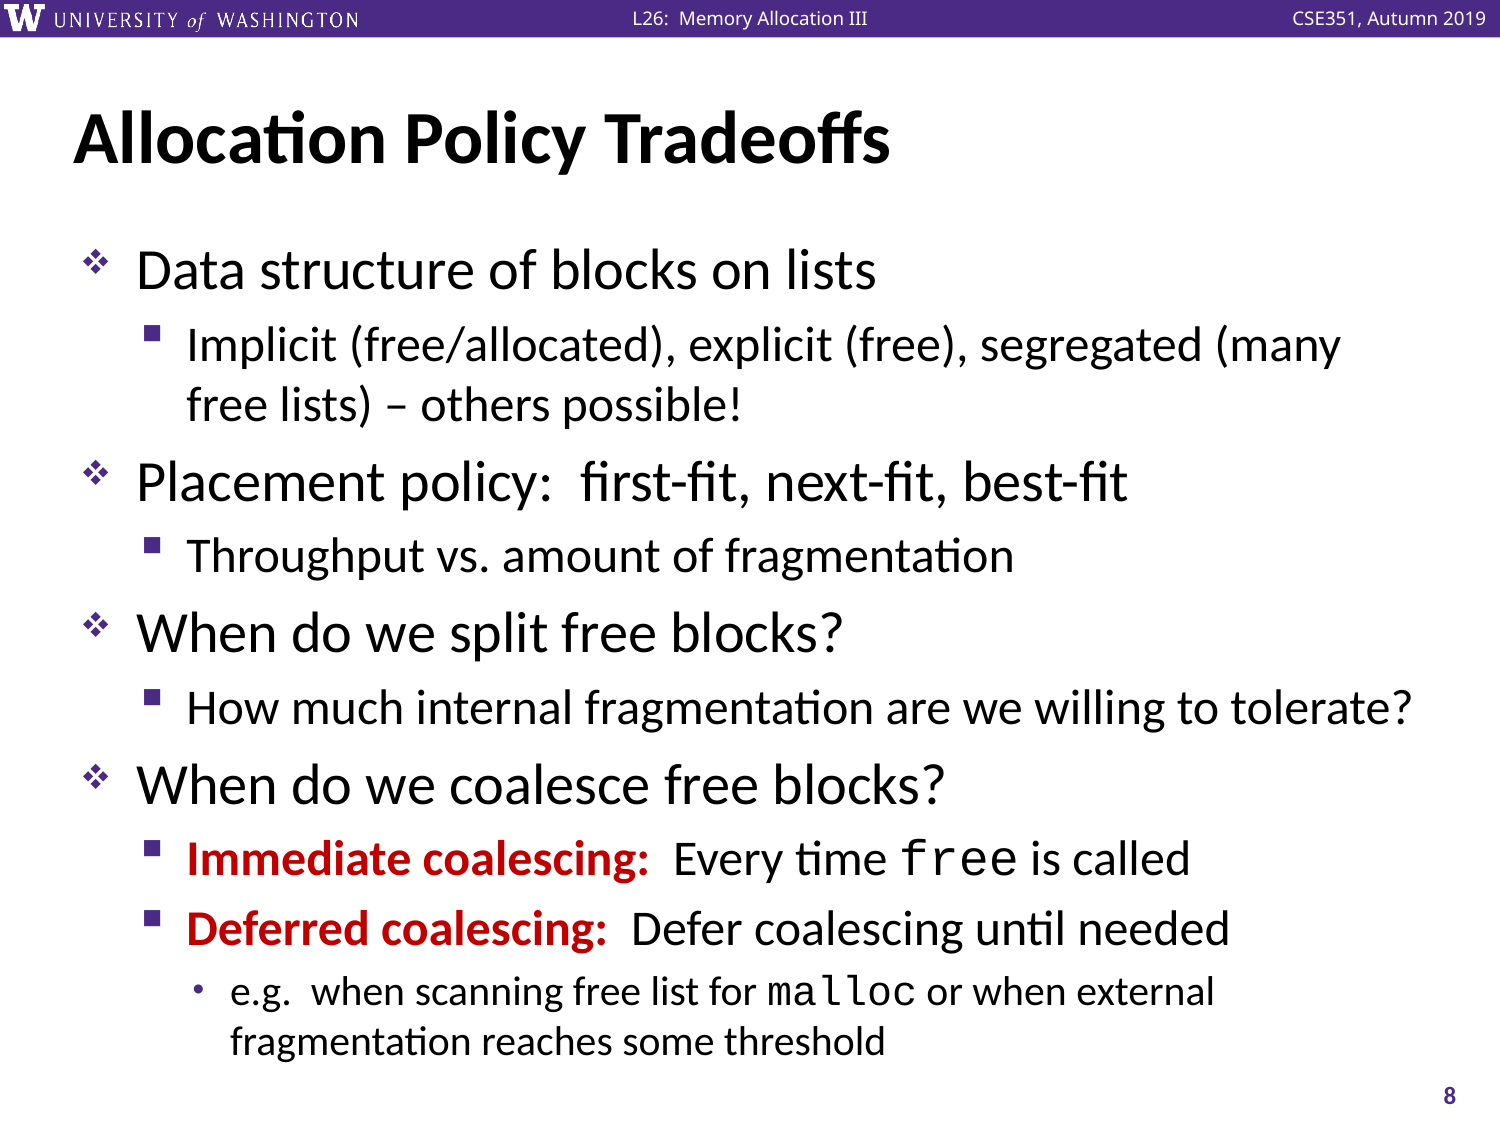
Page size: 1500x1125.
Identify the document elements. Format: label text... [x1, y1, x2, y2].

title Allocation Policy Tradeoffs [58, 71, 1438, 197]
slide_number 8 [1400, 1065, 1500, 1125]
list Data structure of blocks on lists Implicit (free/allocated), explicit (free), segregated (many free lists) – others possible! Placement policy: first-fit, next-fit, best-fit Throughput vs. amount of fragmentation When do we split free blocks? How much internal fragmentation are we willing to tolerate? When do we coalesce free blocks? Immediate coalescing: Every time free is called Deferred coalescing: Defer coalescing until needed e.g. when scanning free list for malloc or when external fragmentation reaches some threshold [64, 223, 1438, 1040]
picture [4, 4, 358, 32]
